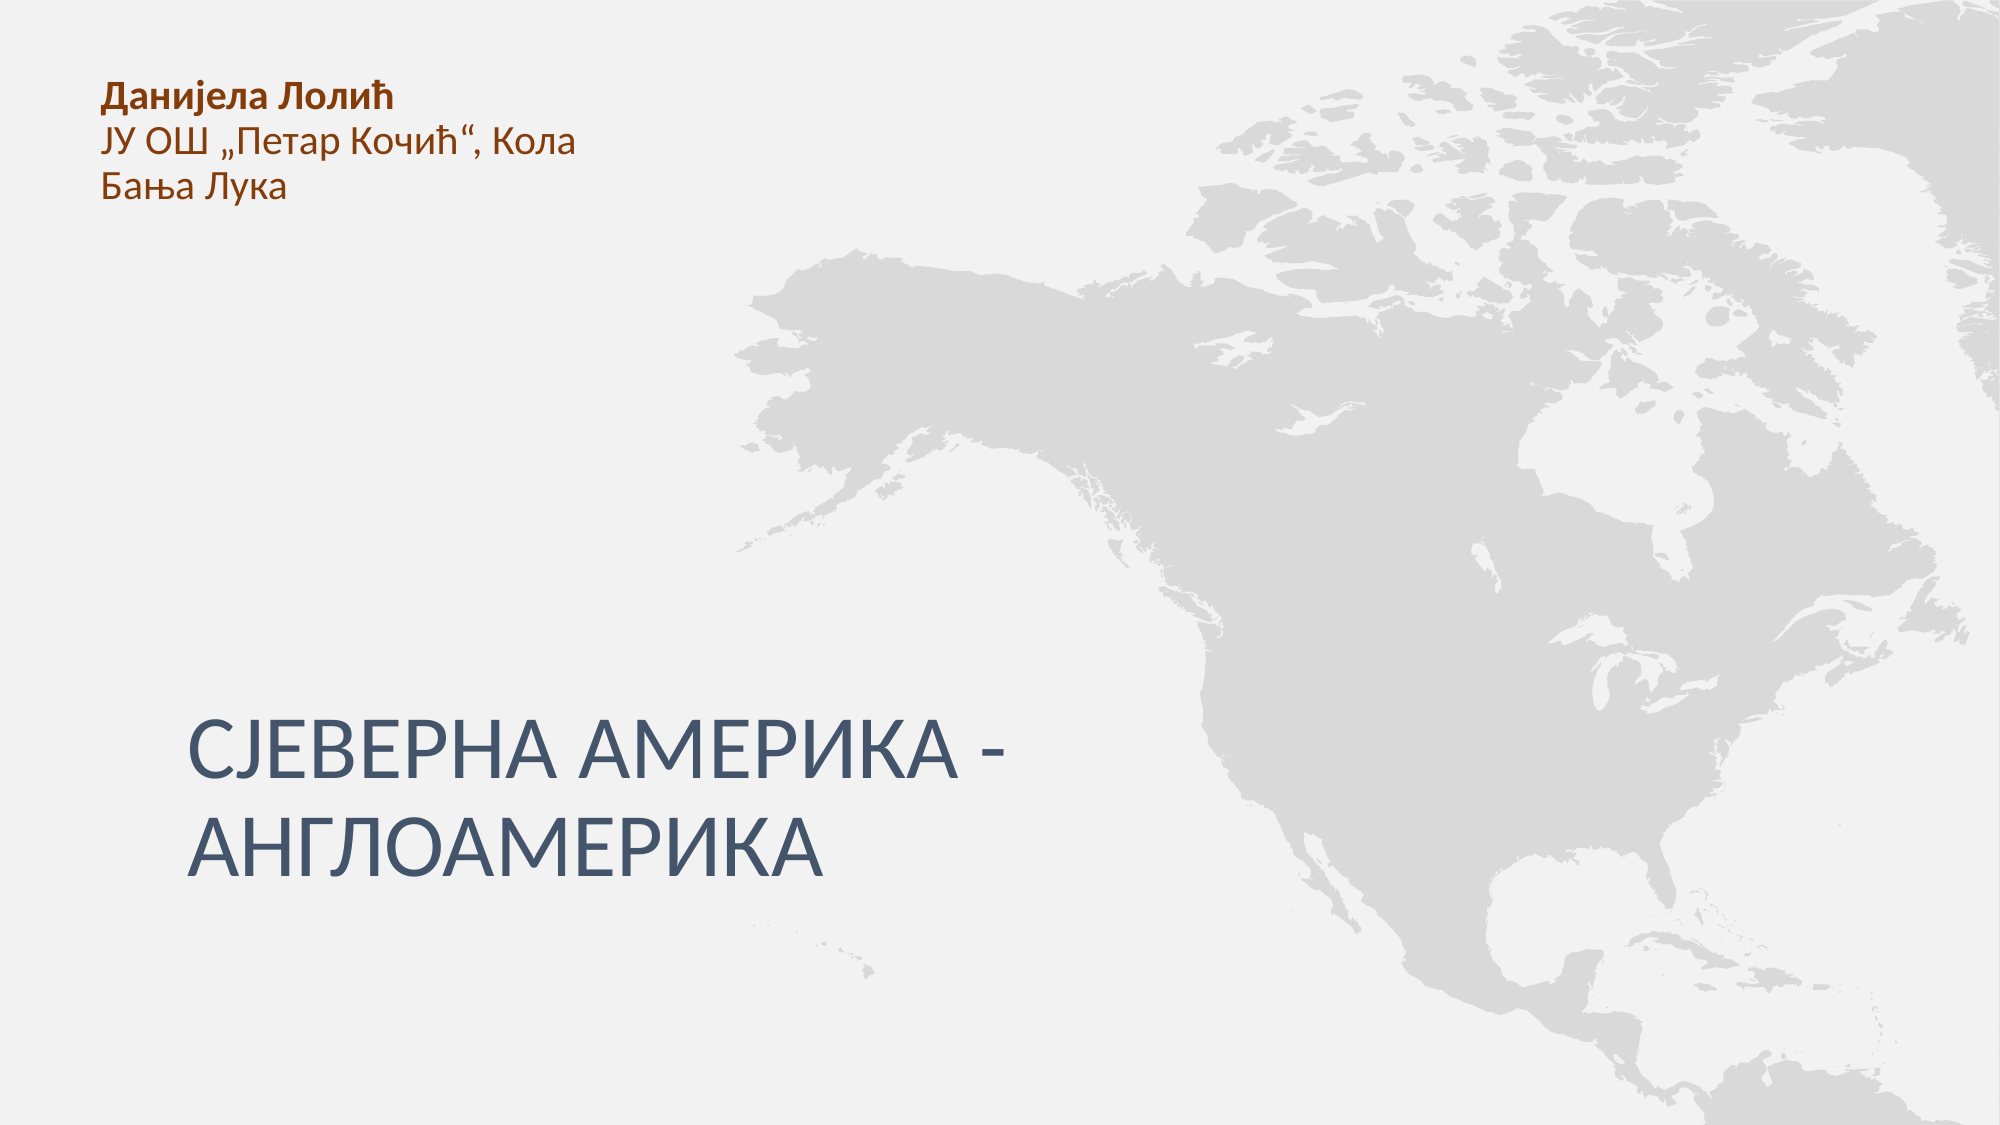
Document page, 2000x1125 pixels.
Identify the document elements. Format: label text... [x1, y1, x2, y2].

title СЈЕВЕРНА АМЕРИКА - АНГЛОАМЕРИКА [172, 692, 1133, 904]
subtitle Данијела Лолић ЈУ ОШ „Петар Кочић“, Кола Бања Лука [85, 66, 653, 254]
